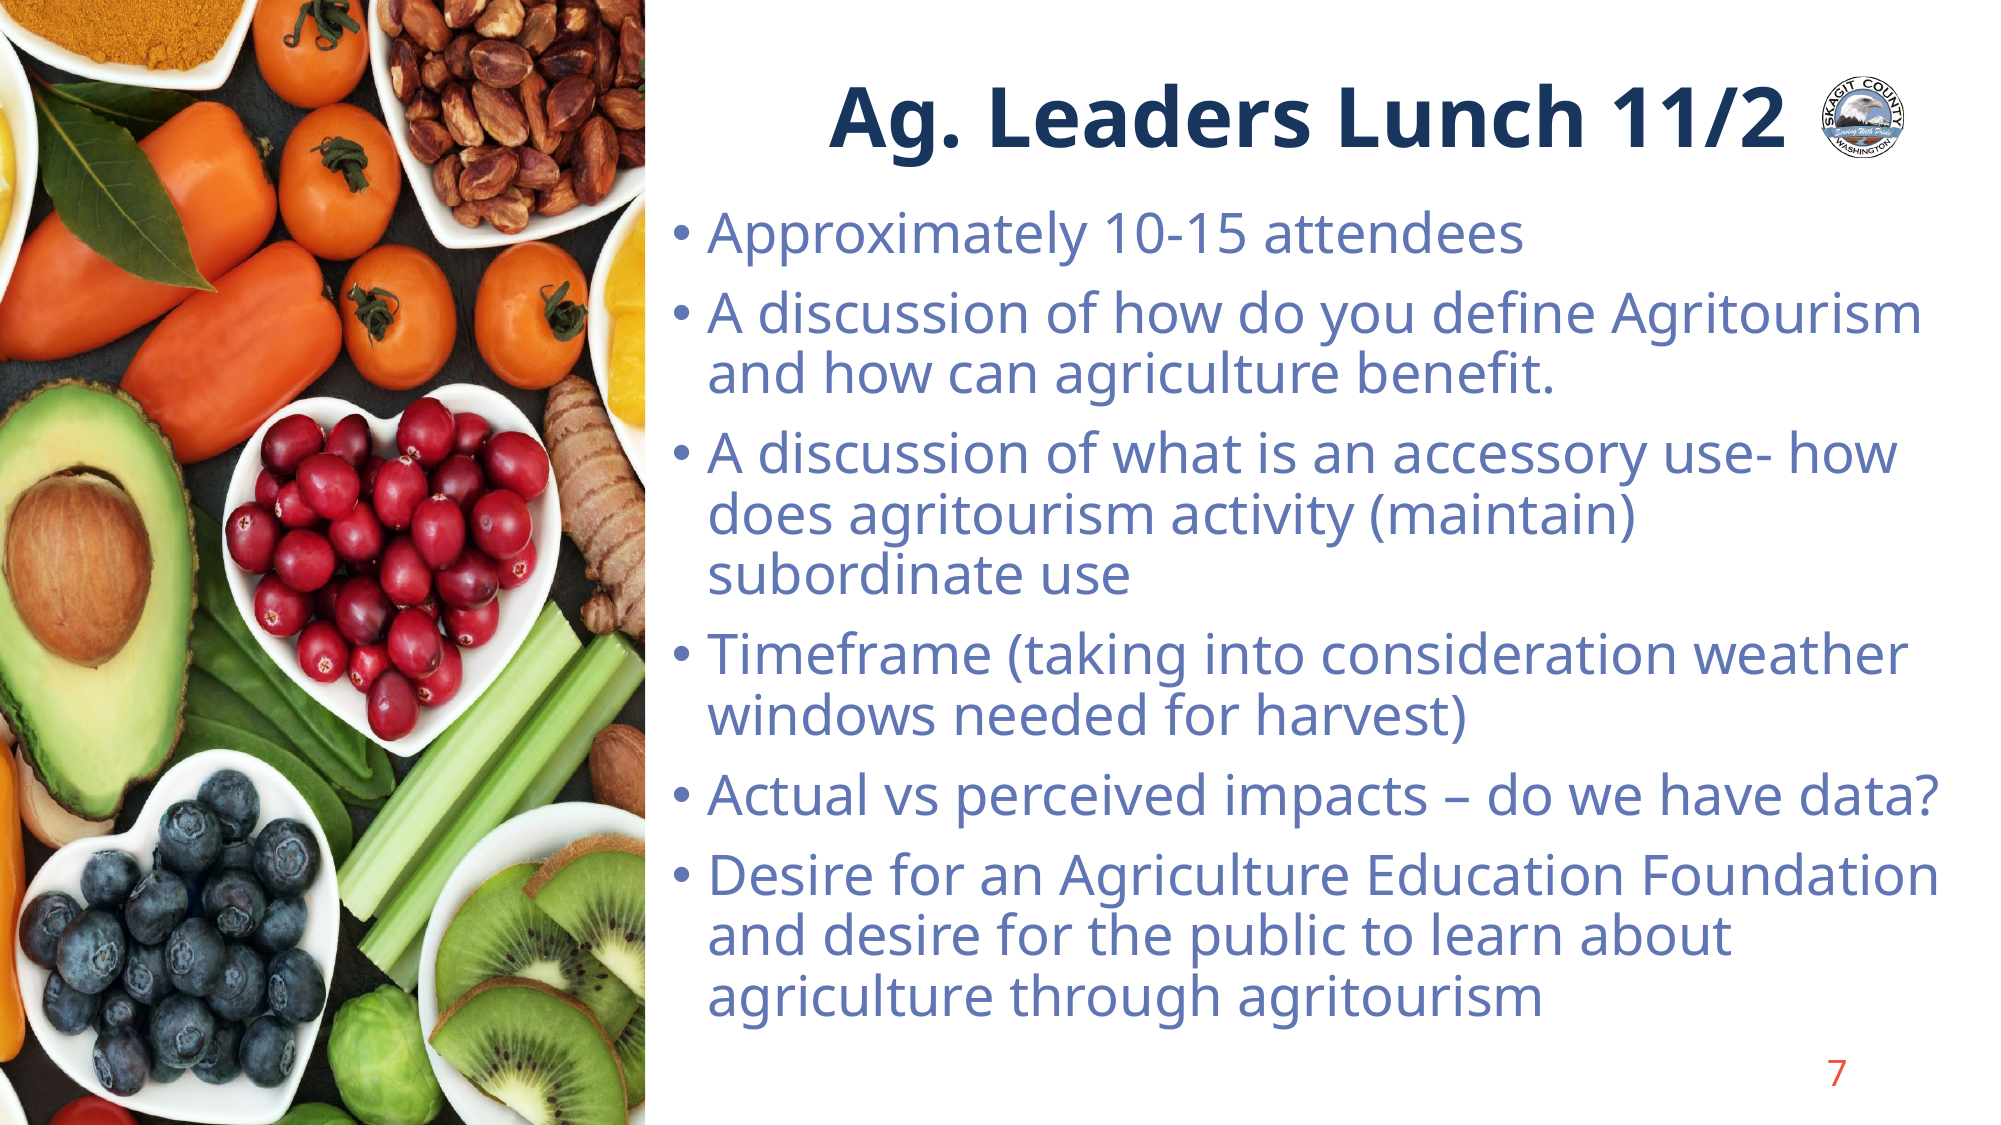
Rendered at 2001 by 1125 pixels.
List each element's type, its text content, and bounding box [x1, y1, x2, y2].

list Approximately 10-15 attendees A discussion of how do you define Agritourism and how can agriculture benefit. A discussion of what is an accessory use- how does agritourism activity (maintain) subordinate use Timeframe (taking into consideration weather windows needed for harvest) Actual vs perceived impacts – do we have data? Desire for an Agriculture Education Foundation and desire for the public to learn about agriculture through agritourism [656, 197, 1964, 1057]
slide_number 7 [1667, 1042, 1863, 1103]
title Ag. Leaders Lunch 11/2 [814, 0, 1895, 197]
picture [1895, 91, 1909, 143]
picture [0, 0, 646, 1125]
